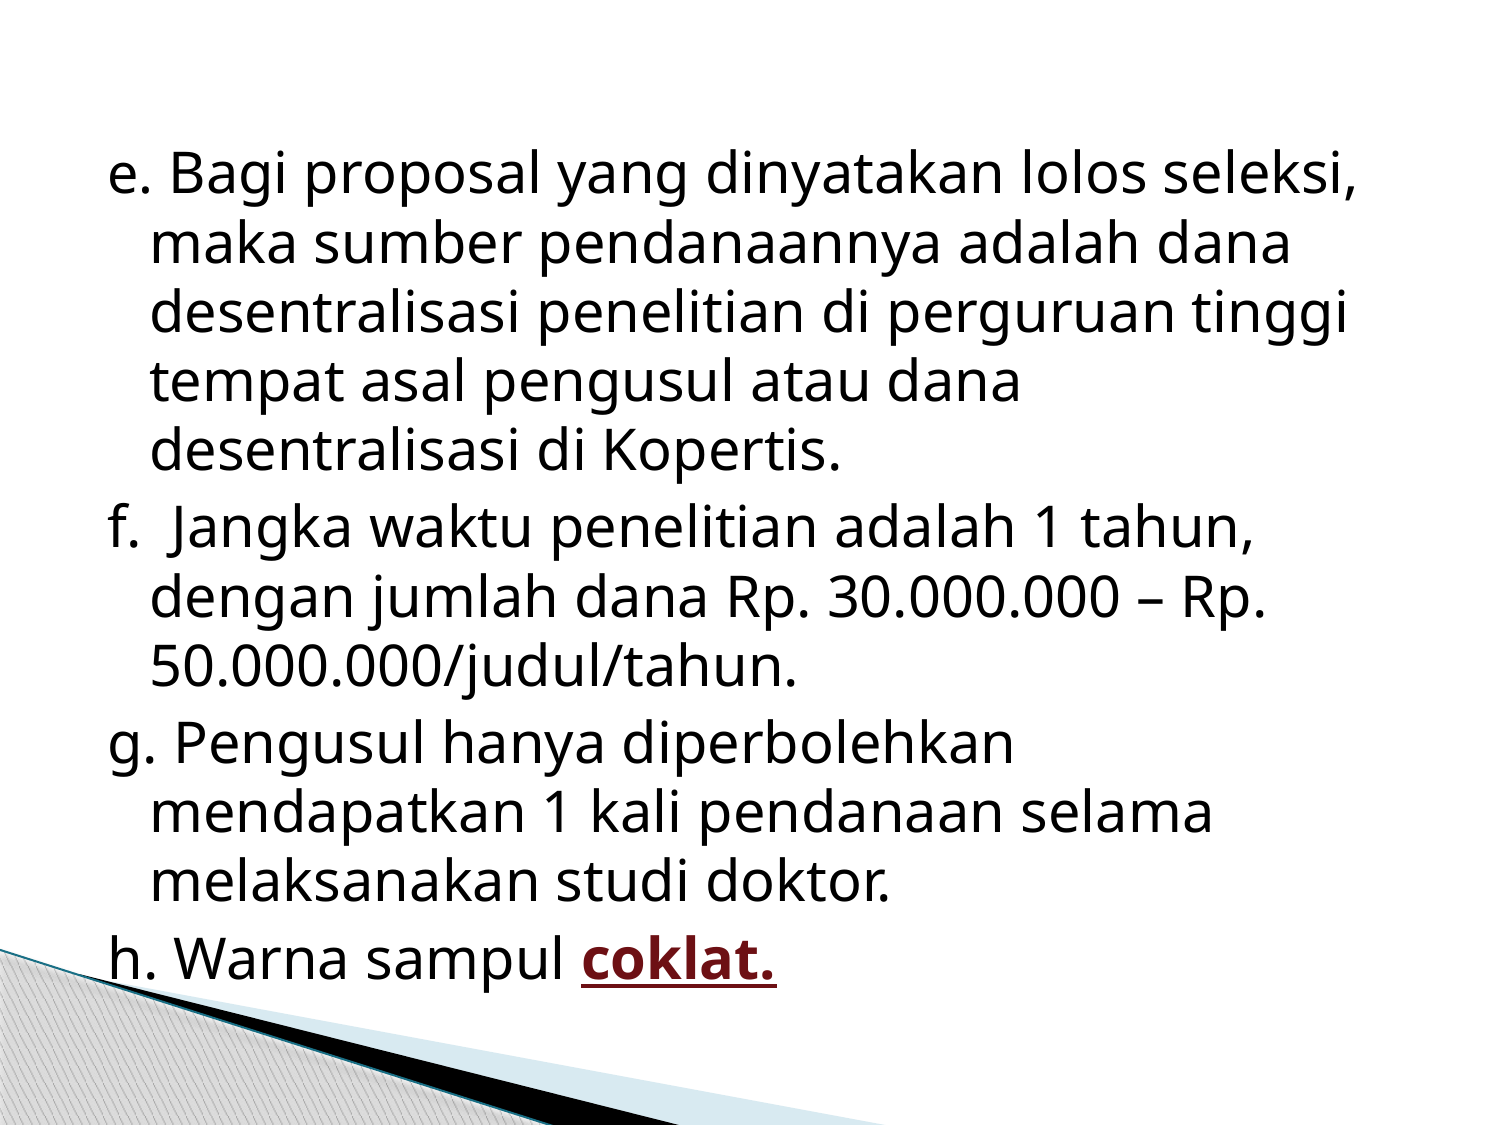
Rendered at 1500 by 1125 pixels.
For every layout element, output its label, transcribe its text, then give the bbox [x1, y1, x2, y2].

list e. Bagi proposal yang dinyatakan lolos seleksi, maka sumber pendanaannya adalah dana desentralisasi penelitian di perguruan tinggi tempat asal pengusul atau dana desentralisasi di Kopertis. f. Jangka waktu penelitian adalah 1 tahun, dengan jumlah dana Rp. 30.000.000 – Rp. 50.000.000/judul/tahun. g. Pengusul hanya diperbolehkan mendapatkan 1 kali pendanaan selama melaksanakan studi doktor. h. Warna sampul coklat. [75, 128, 1425, 1005]
